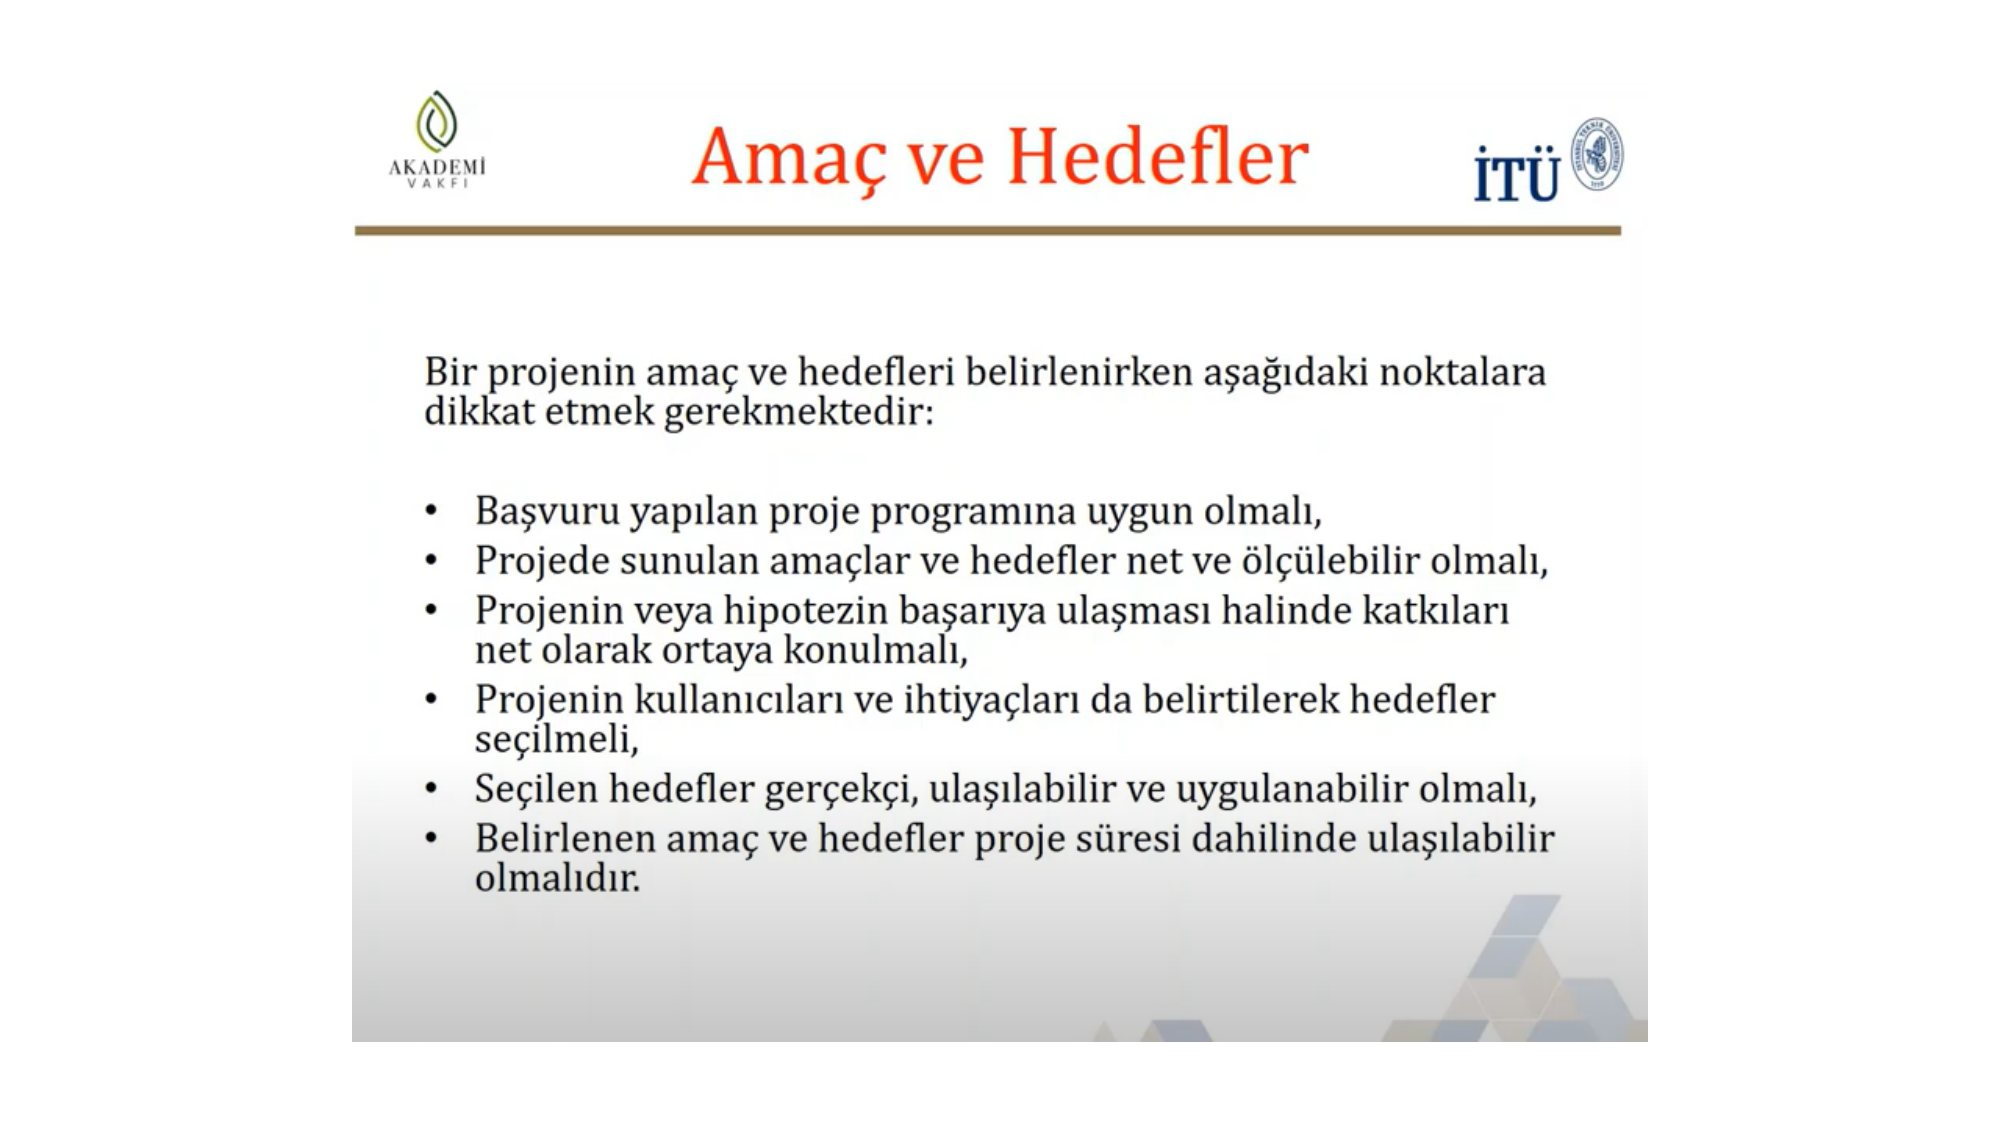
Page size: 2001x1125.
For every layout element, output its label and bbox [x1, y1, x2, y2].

picture [352, 83, 1648, 1042]
